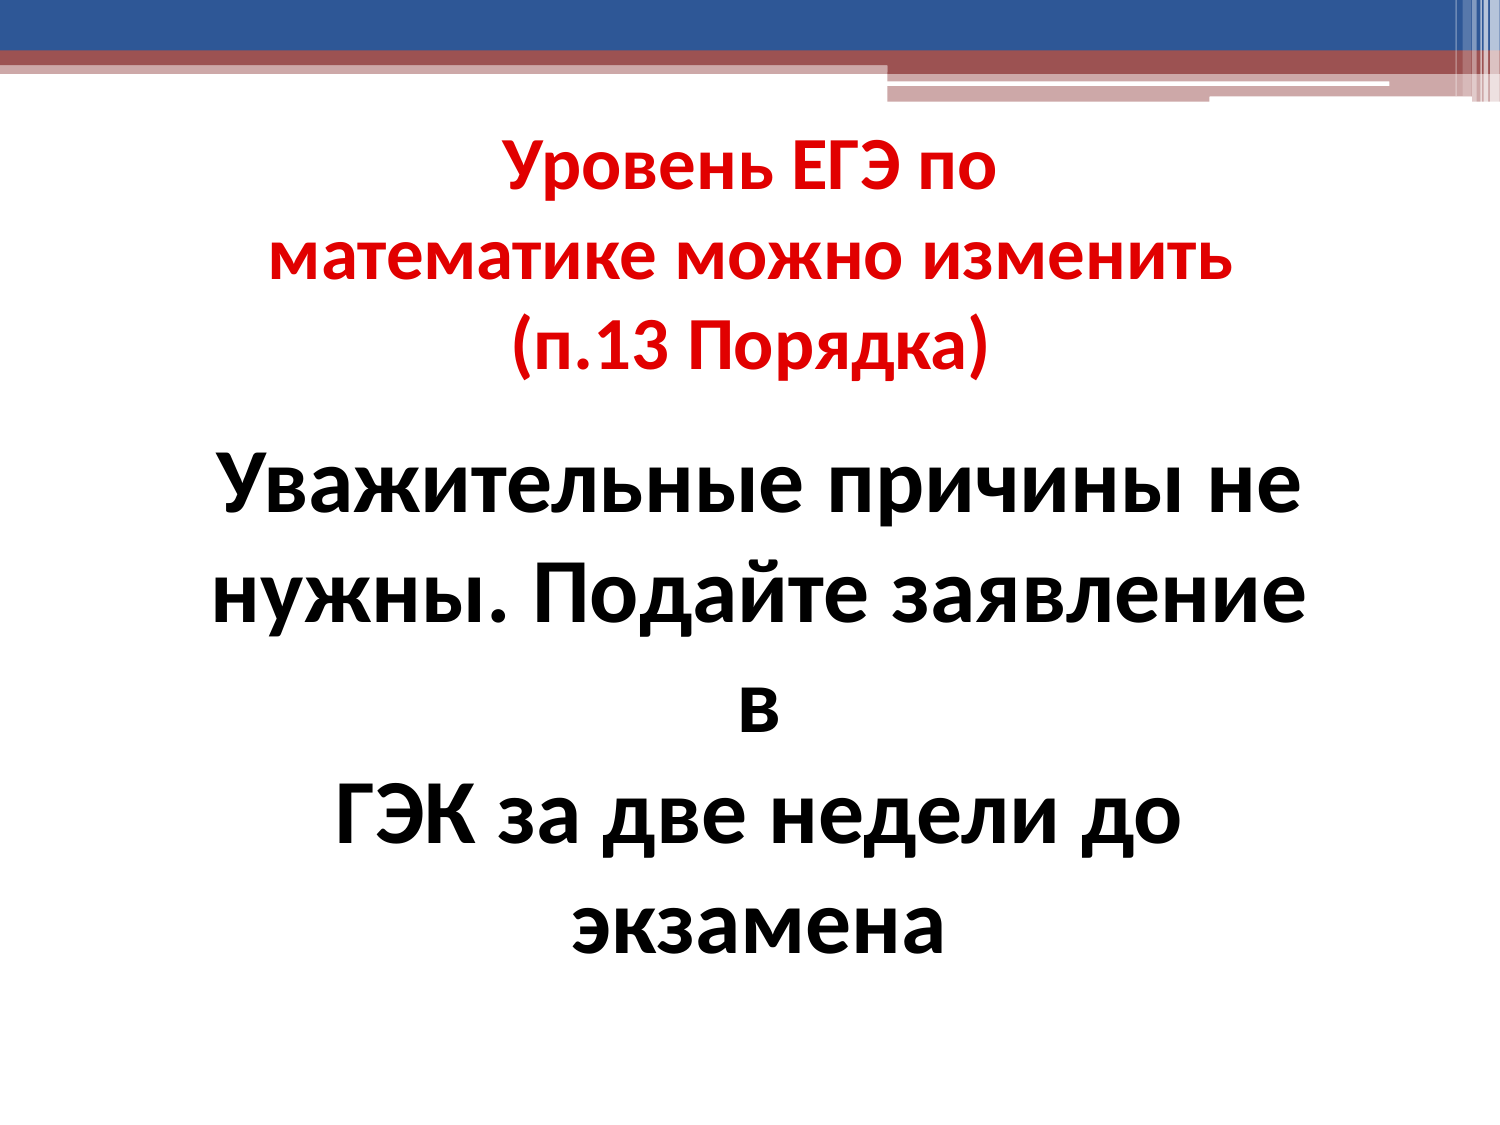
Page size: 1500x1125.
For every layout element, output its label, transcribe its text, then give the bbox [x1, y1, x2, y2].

text_box математике можно изменить (п.13 Порядка) Уважительные причины не нужны. Подайте заявление в ГЭК за две недели до экзамена [134, 202, 1384, 972]
title Уровень ЕГЭ по [500, 112, 1000, 202]
